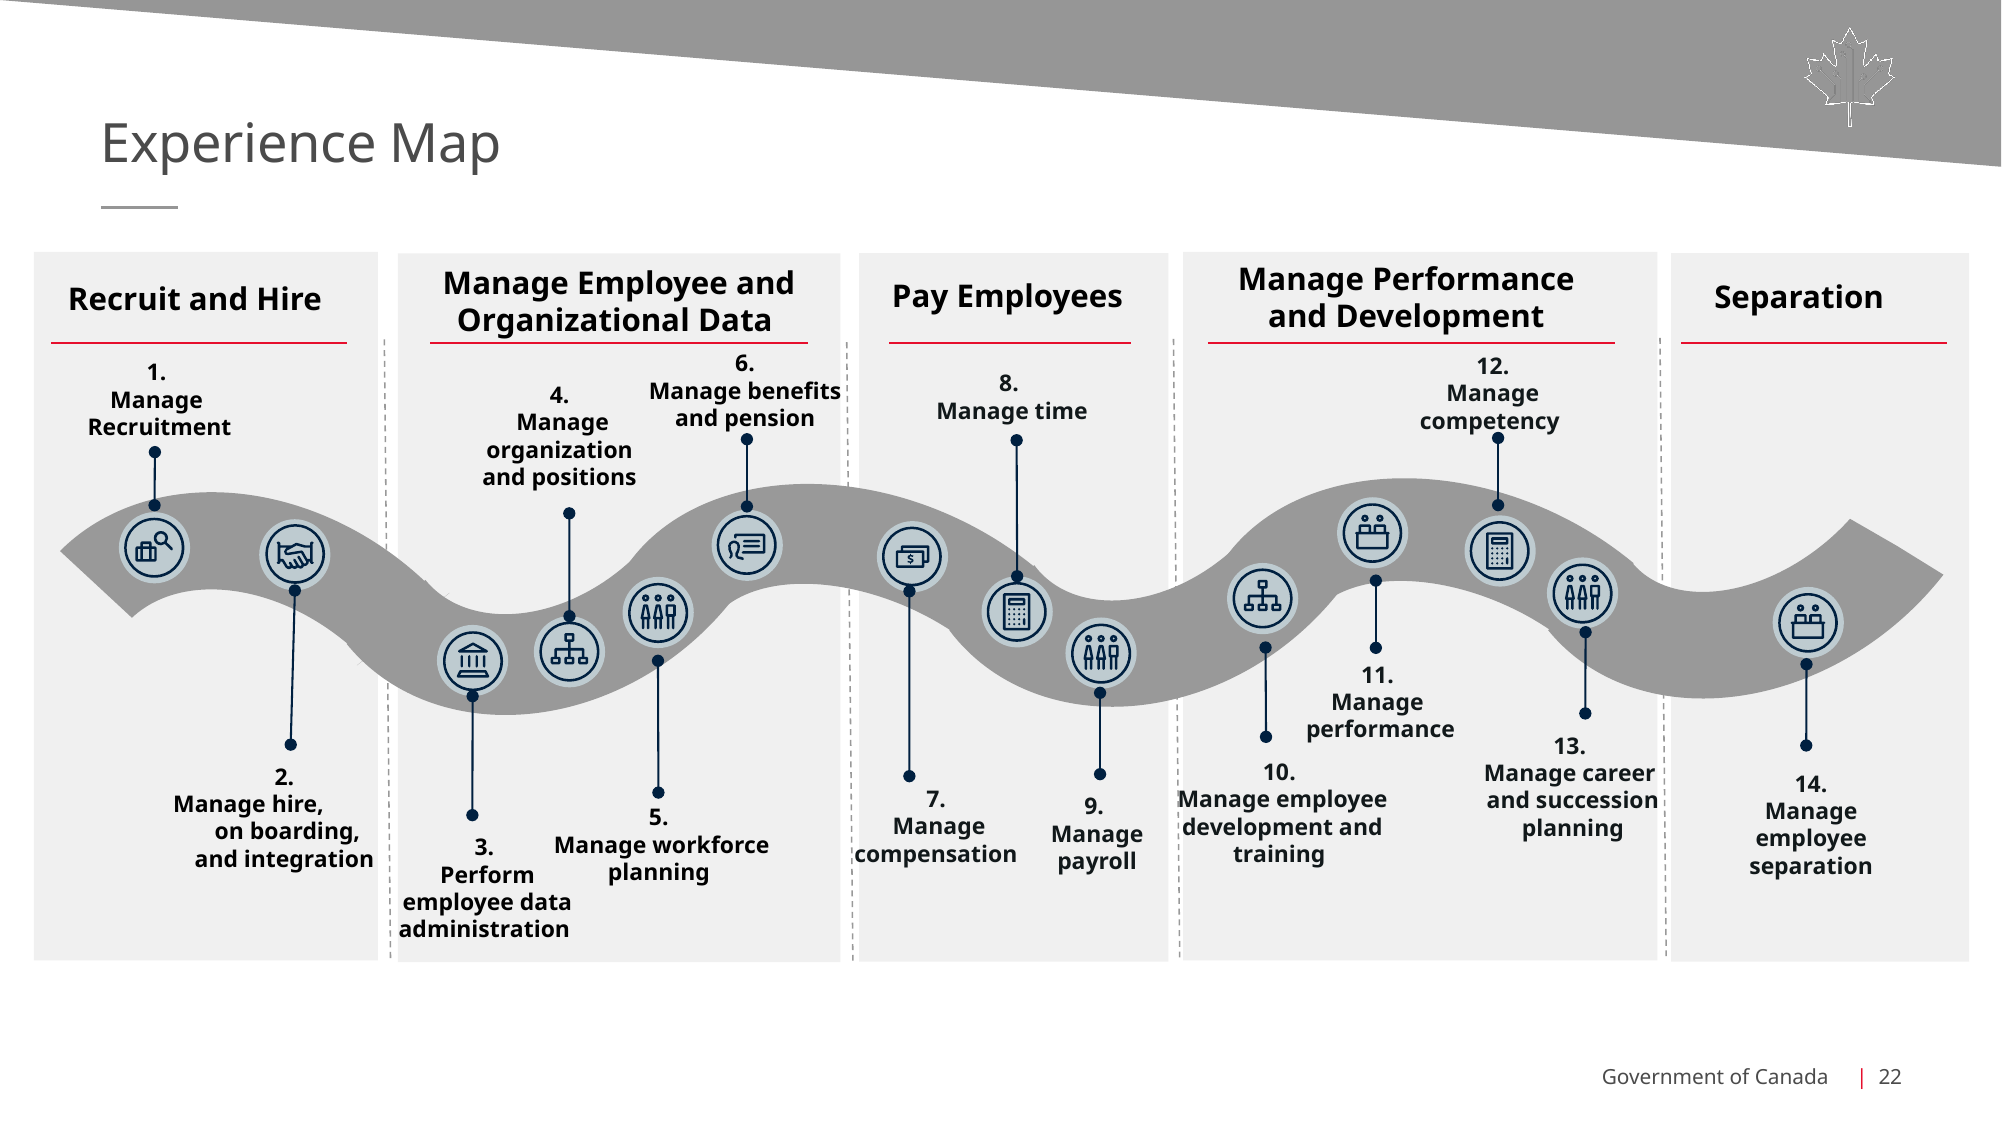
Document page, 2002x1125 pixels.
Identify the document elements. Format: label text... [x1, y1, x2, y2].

text_box Experience Map [100, 108, 1246, 174]
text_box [0, 234, 2001, 989]
picture [1804, 26, 1895, 127]
